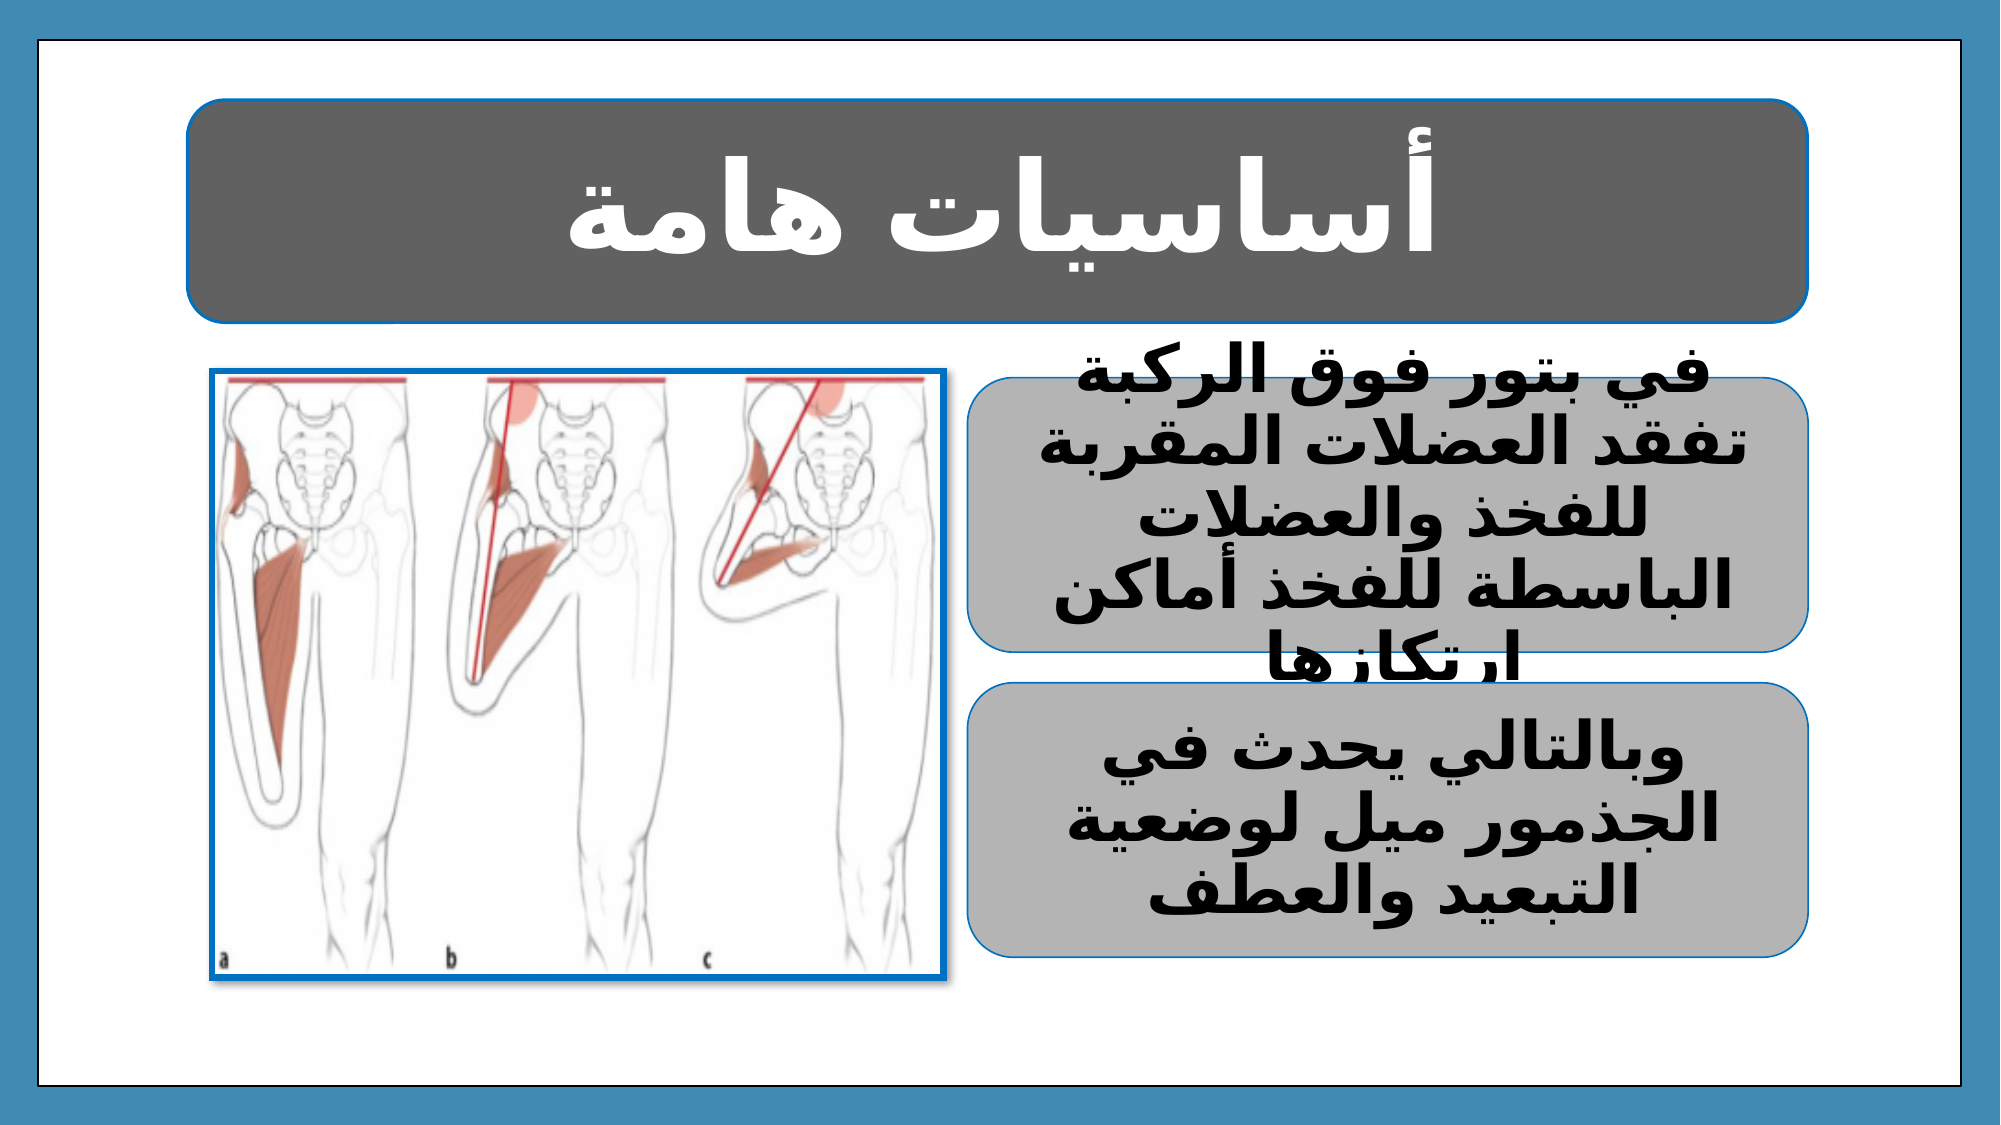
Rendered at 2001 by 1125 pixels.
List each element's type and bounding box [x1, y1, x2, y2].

text_box [187, 99, 1808, 323]
list [967, 337, 1809, 998]
list [214, 373, 941, 975]
